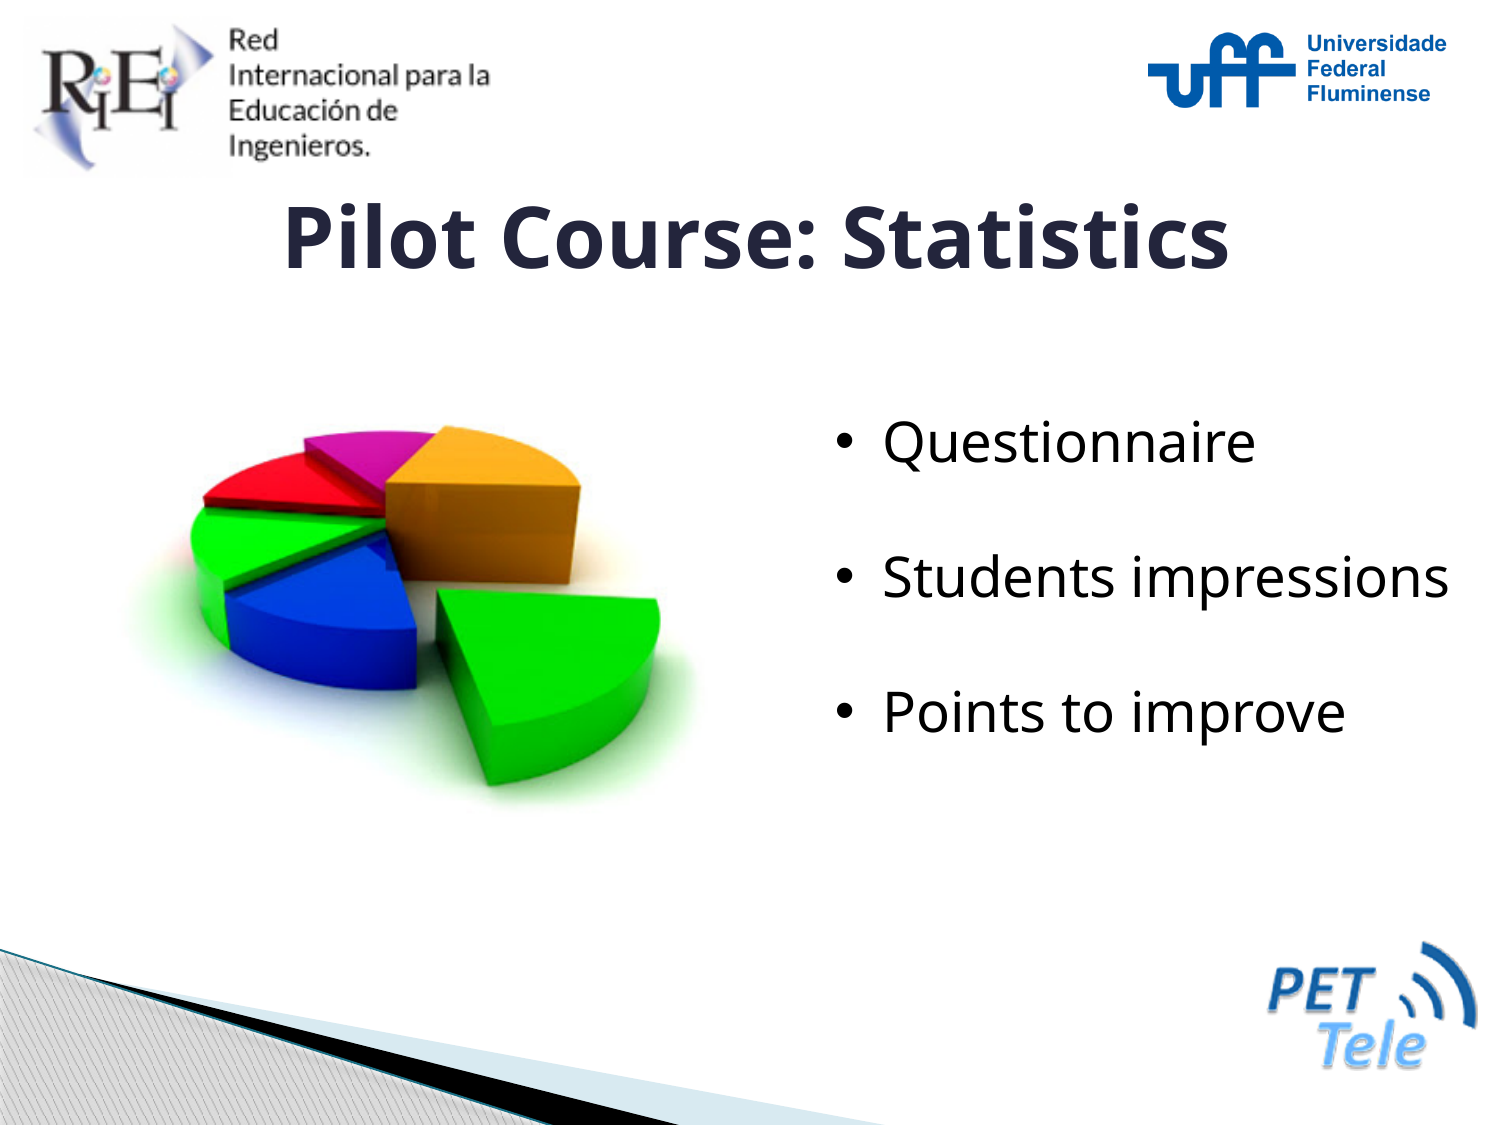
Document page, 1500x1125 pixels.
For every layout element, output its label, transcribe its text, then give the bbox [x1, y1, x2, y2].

picture [1148, 23, 1500, 114]
picture [116, 374, 712, 821]
title Pilot Course: Statistics [82, 140, 1432, 329]
picture [23, 0, 516, 181]
text_box Questionnaire Students impressions Points to improve [820, 398, 1500, 751]
picture [1206, 892, 1500, 1125]
